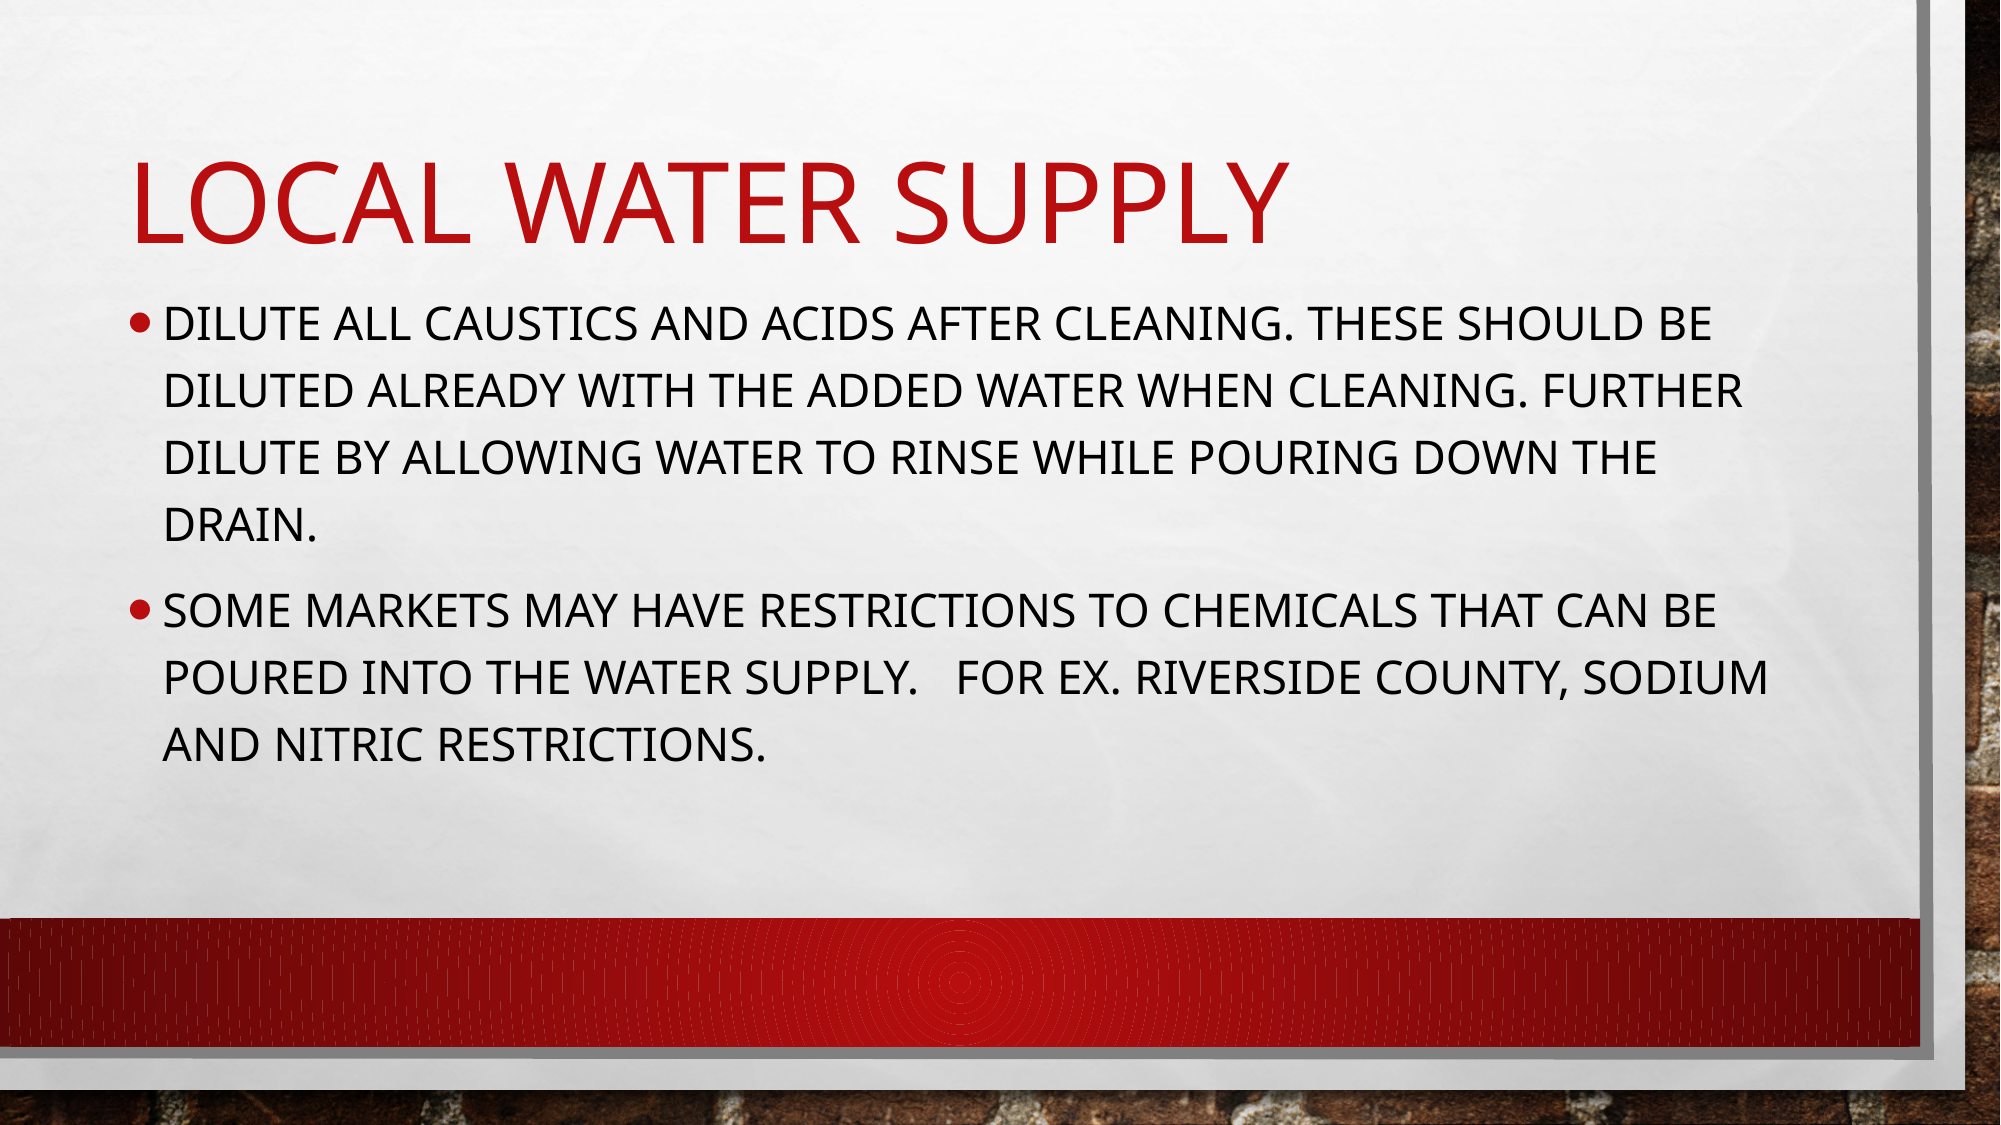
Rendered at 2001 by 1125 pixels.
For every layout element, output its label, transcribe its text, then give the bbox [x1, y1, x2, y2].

picture [0, 0, 2000, 1125]
title LOCAL WATER SUPPLY [112, 112, 1818, 273]
list DILUTE ALL CAUSTICS AND ACIDS AFTER CLEANING. THESE SHOULD BE DILUTED ALREADY WITH THE ADDED WATER when cleaning. FURTHER DILUTE by allowing water to rinse while pouring down the drain. some markets may have restrictions to chemicals that can be poured into the water supply. For Ex. Riverside County, Sodium and Nitric restrictions. [112, 273, 1818, 781]
